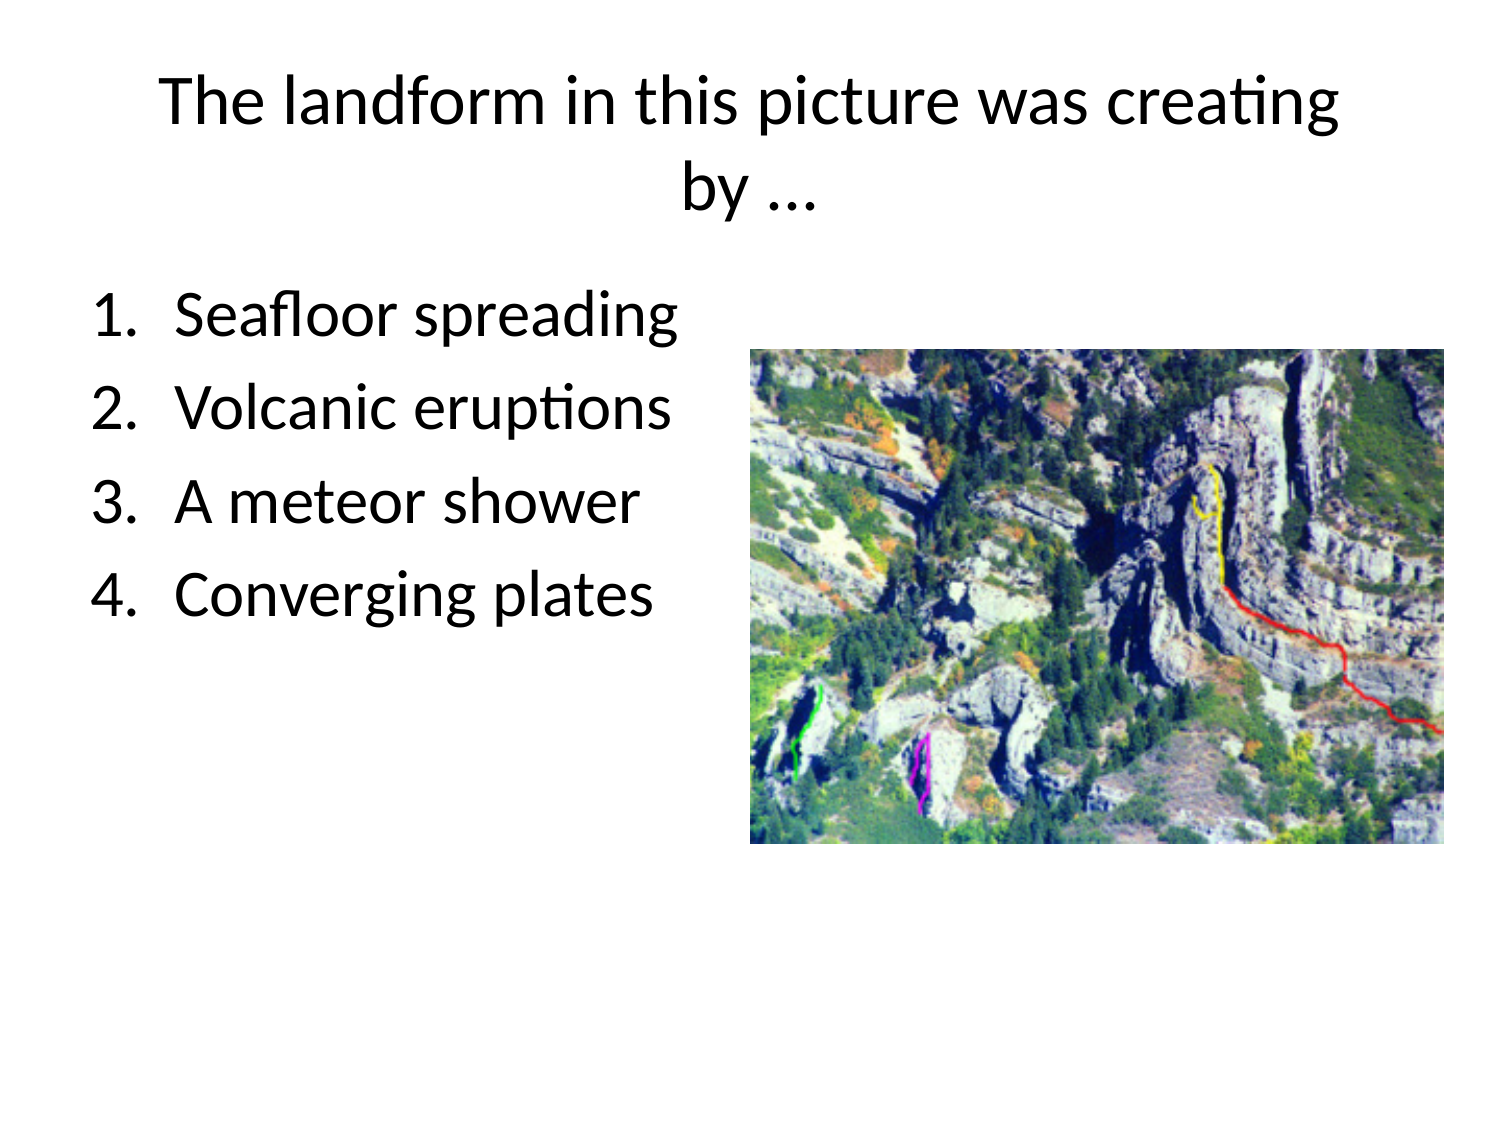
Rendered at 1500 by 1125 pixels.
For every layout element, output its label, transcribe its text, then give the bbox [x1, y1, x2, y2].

list Seafloor spreading Volcanic eruptions A meteor shower Converging plates [75, 262, 750, 1005]
title The landform in this picture was creating by ... [75, 45, 1425, 233]
picture [749, 349, 1444, 844]
